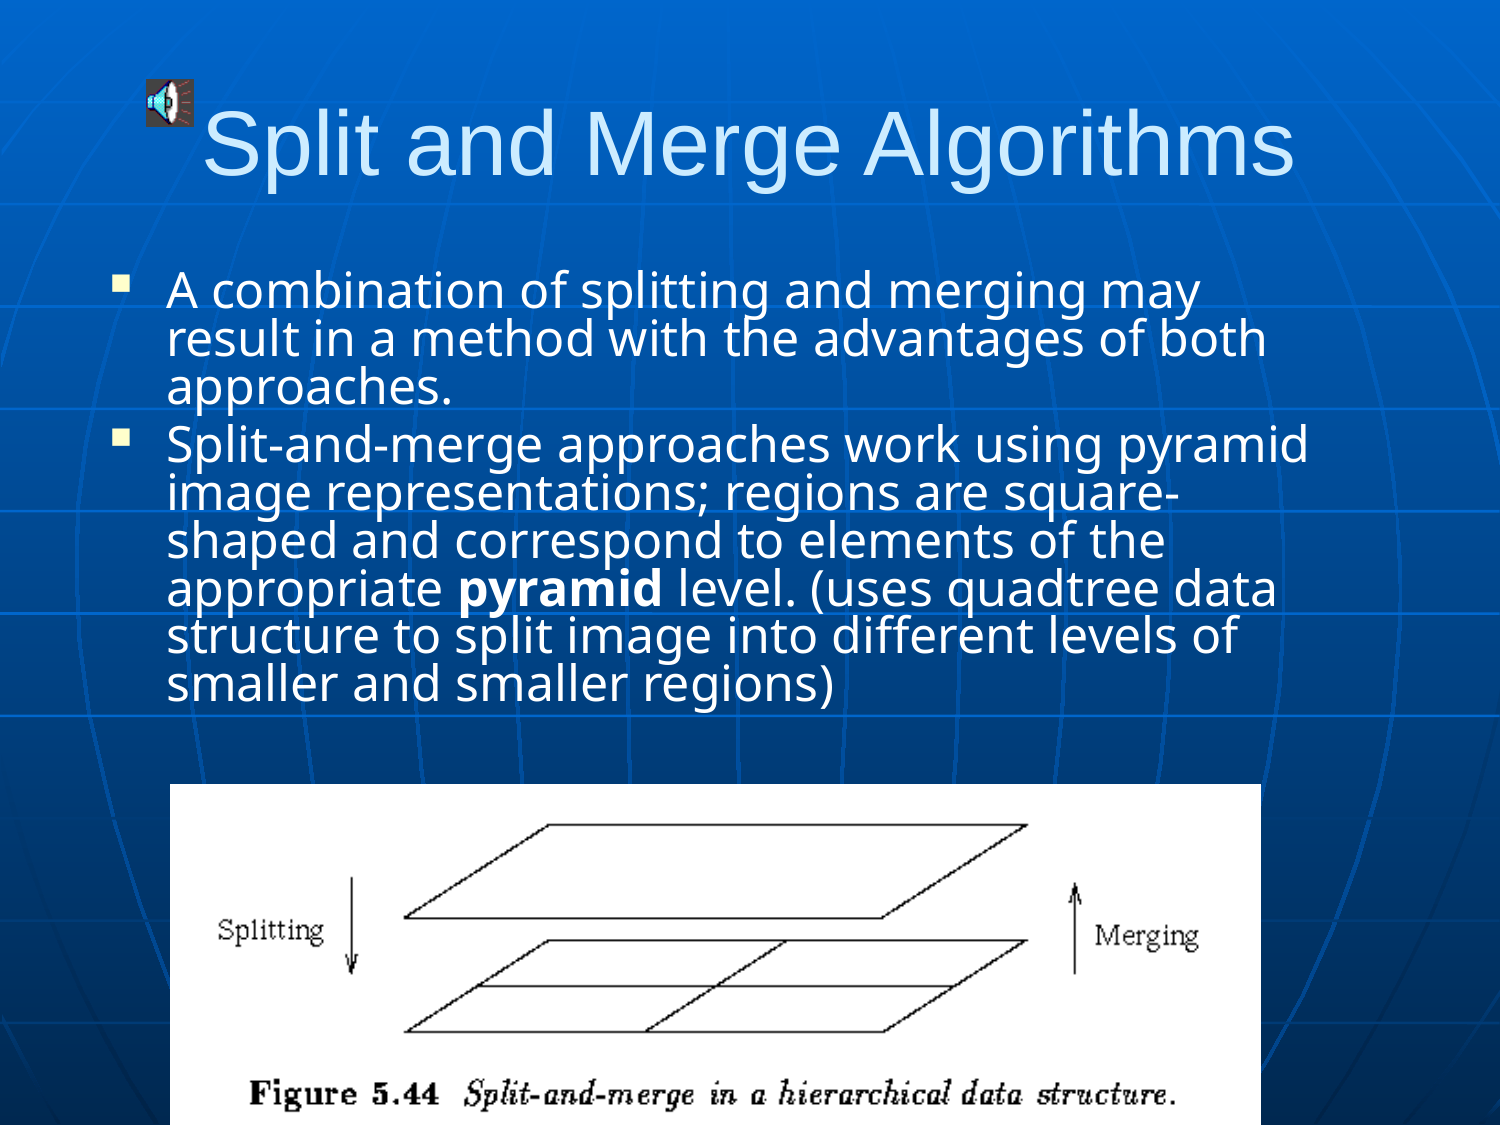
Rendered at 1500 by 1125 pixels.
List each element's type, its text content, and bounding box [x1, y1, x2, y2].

list A combination of splitting and merging may result in a method with the advantages of both approaches. Split-and-merge approaches work using pyramid image representations; regions are square-shaped and correspond to elements of the appropriate pyramid level. (uses quadtree data structure to split image into different levels of smaller and smaller regions) [94, 262, 1346, 788]
title Split and Merge Algorithms [74, 45, 1426, 233]
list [169, 784, 1262, 1125]
picture [144, 78, 196, 129]
